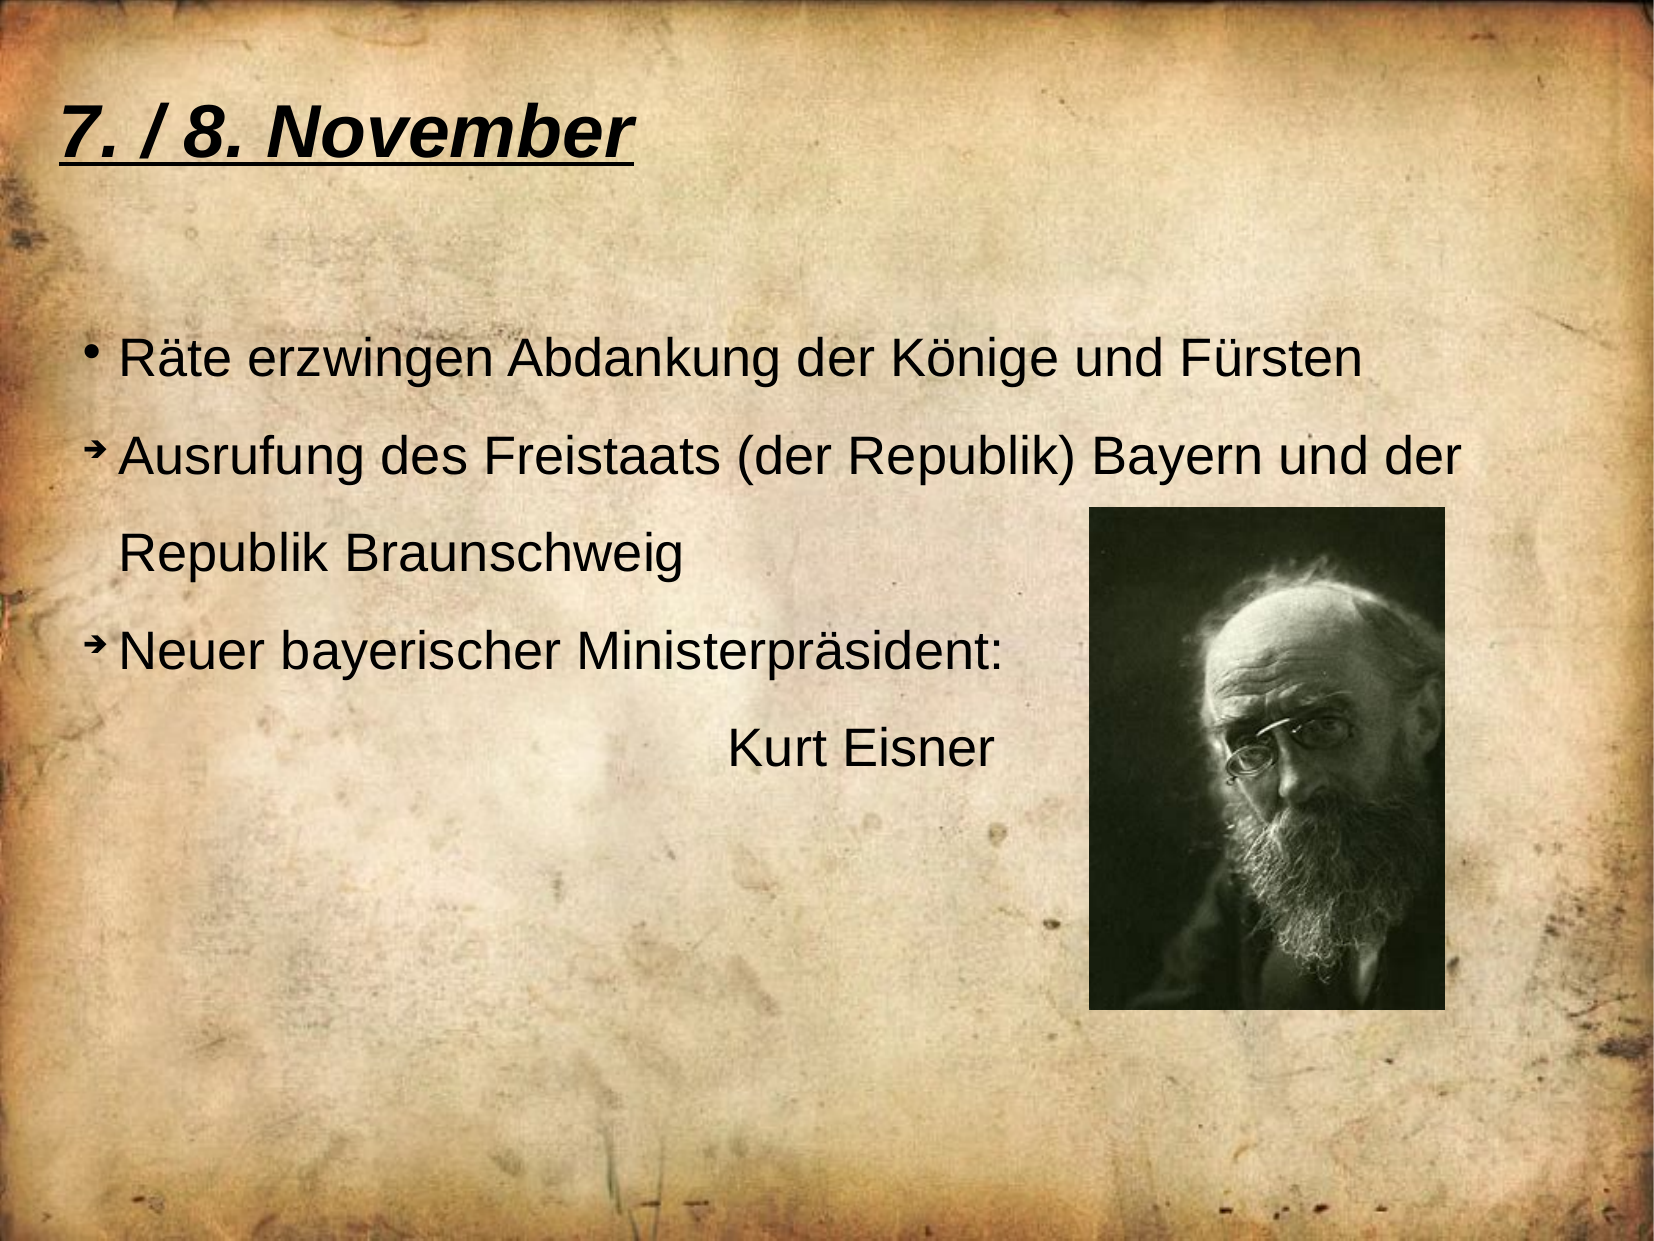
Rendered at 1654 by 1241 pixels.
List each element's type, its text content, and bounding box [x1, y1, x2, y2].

picture [0, 0, 1654, 1241]
text_box Räte erzwingen Abdankung der Könige und Fürsten Ausrufung des Freistaats (der Republik) Bayern und der Republik Braunschweig Neuer bayerischer Ministerpräsident: Kurt Eisner [82, 290, 1571, 1010]
text_box 7. / 8. November [59, 56, 1595, 200]
